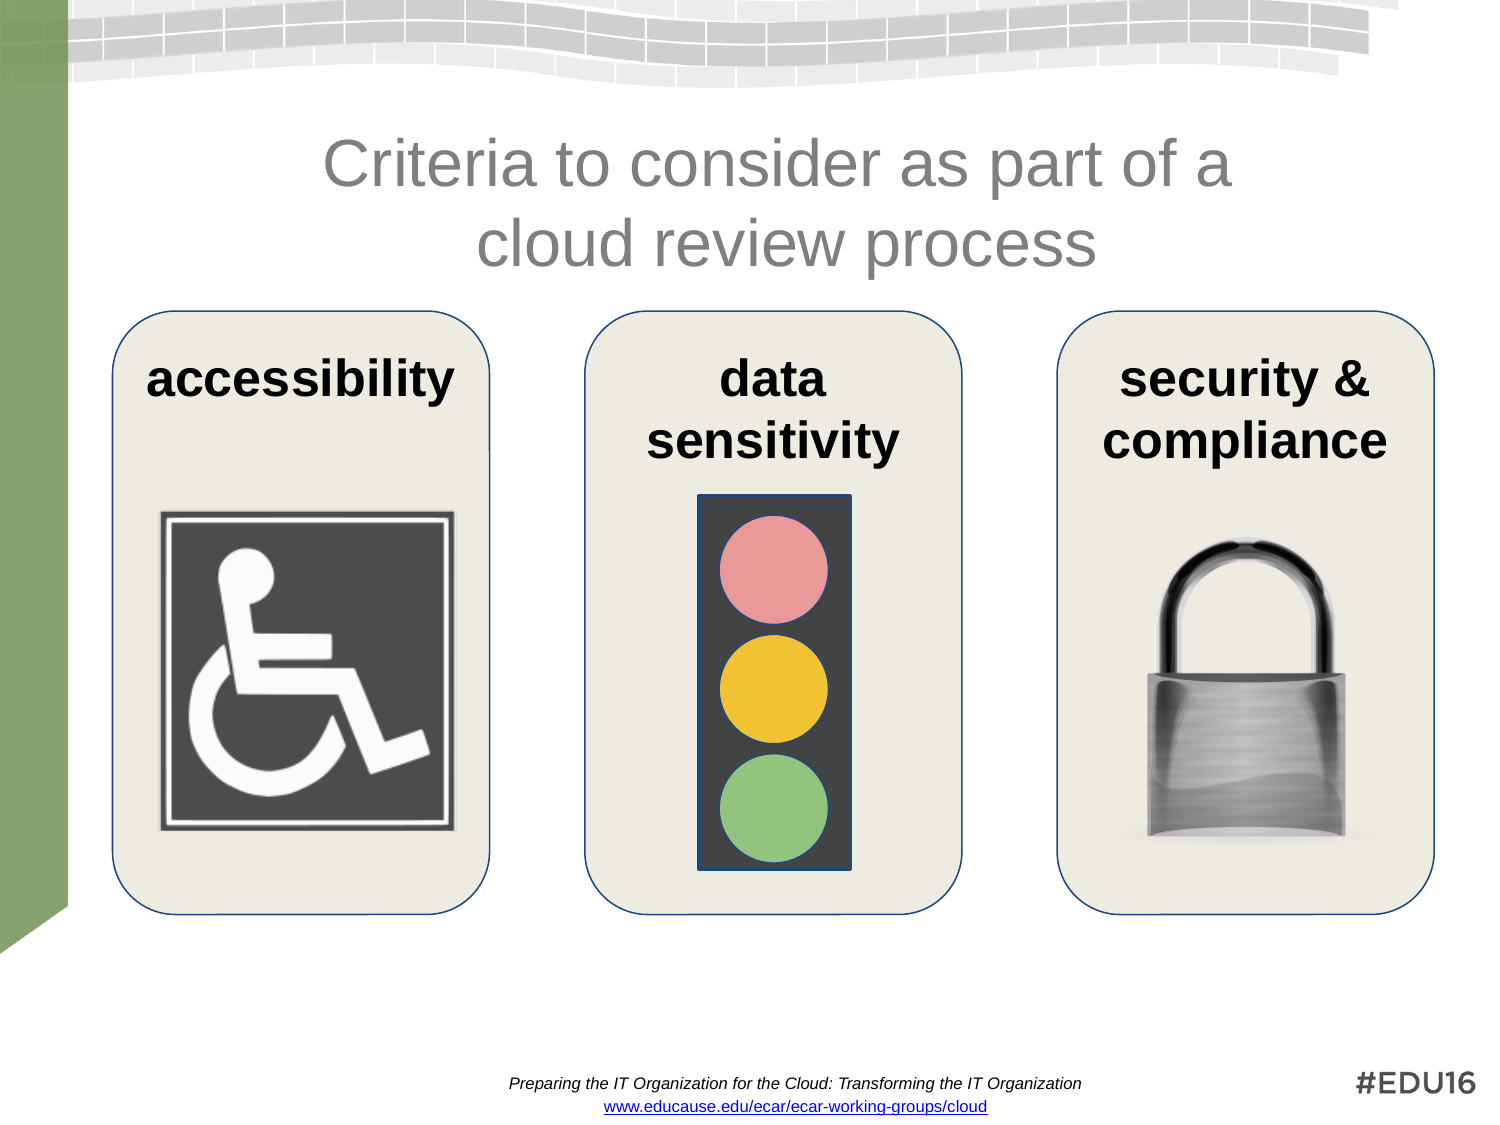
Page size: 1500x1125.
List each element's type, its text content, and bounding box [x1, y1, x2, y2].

list Preparing the IT Organization for the Cloud: Transforming the IT Organization www.educause.edu/ecar/ecar-working-groups/cloud [491, 1062, 1100, 1125]
text_box [719, 753, 829, 864]
text_box [699, 495, 851, 870]
text_box [719, 634, 829, 744]
title Criteria to consider as part of a cloud review process [112, 112, 1463, 283]
text_box [719, 515, 829, 625]
picture [0, 0, 1500, 1125]
text_box data sensitivity [584, 311, 962, 915]
text_box accessibility [112, 311, 490, 902]
text_box security & compliance [1057, 311, 1435, 915]
